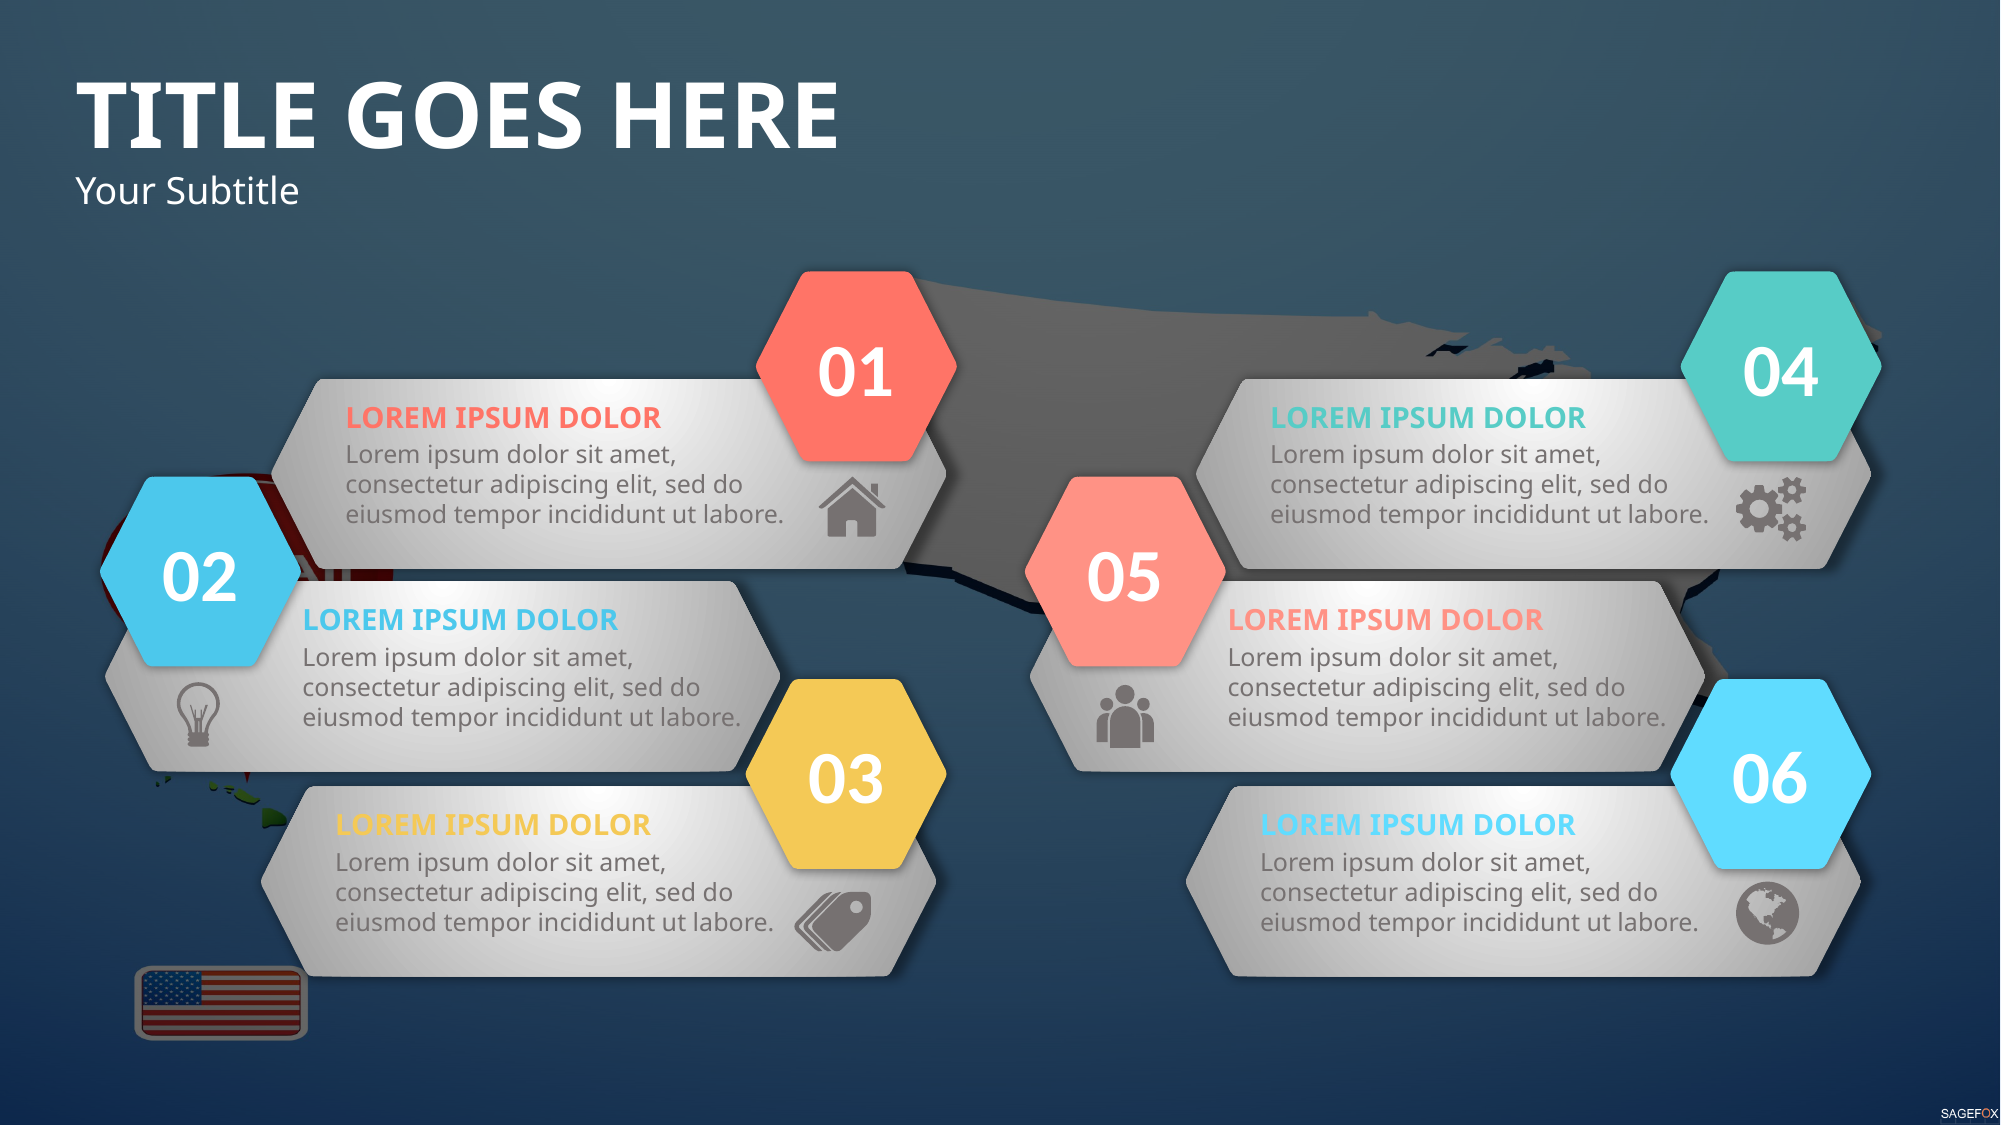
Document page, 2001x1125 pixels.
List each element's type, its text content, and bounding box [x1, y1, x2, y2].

text_box 06 [1669, 678, 1873, 797]
text_box 01 [754, 270, 958, 390]
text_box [1029, 581, 1715, 772]
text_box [105, 581, 790, 772]
picture [0, 0, 2001, 1125]
text_box TITLE GOES HERE Your Subtitle [60, 49, 1036, 220]
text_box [260, 786, 937, 977]
text_box 03 [744, 678, 948, 798]
text_box 04 [1679, 270, 1883, 390]
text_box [1185, 786, 1862, 977]
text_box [1196, 378, 1872, 569]
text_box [271, 378, 947, 569]
text_box 05 [1023, 475, 1227, 585]
text_box 02 [98, 475, 302, 587]
